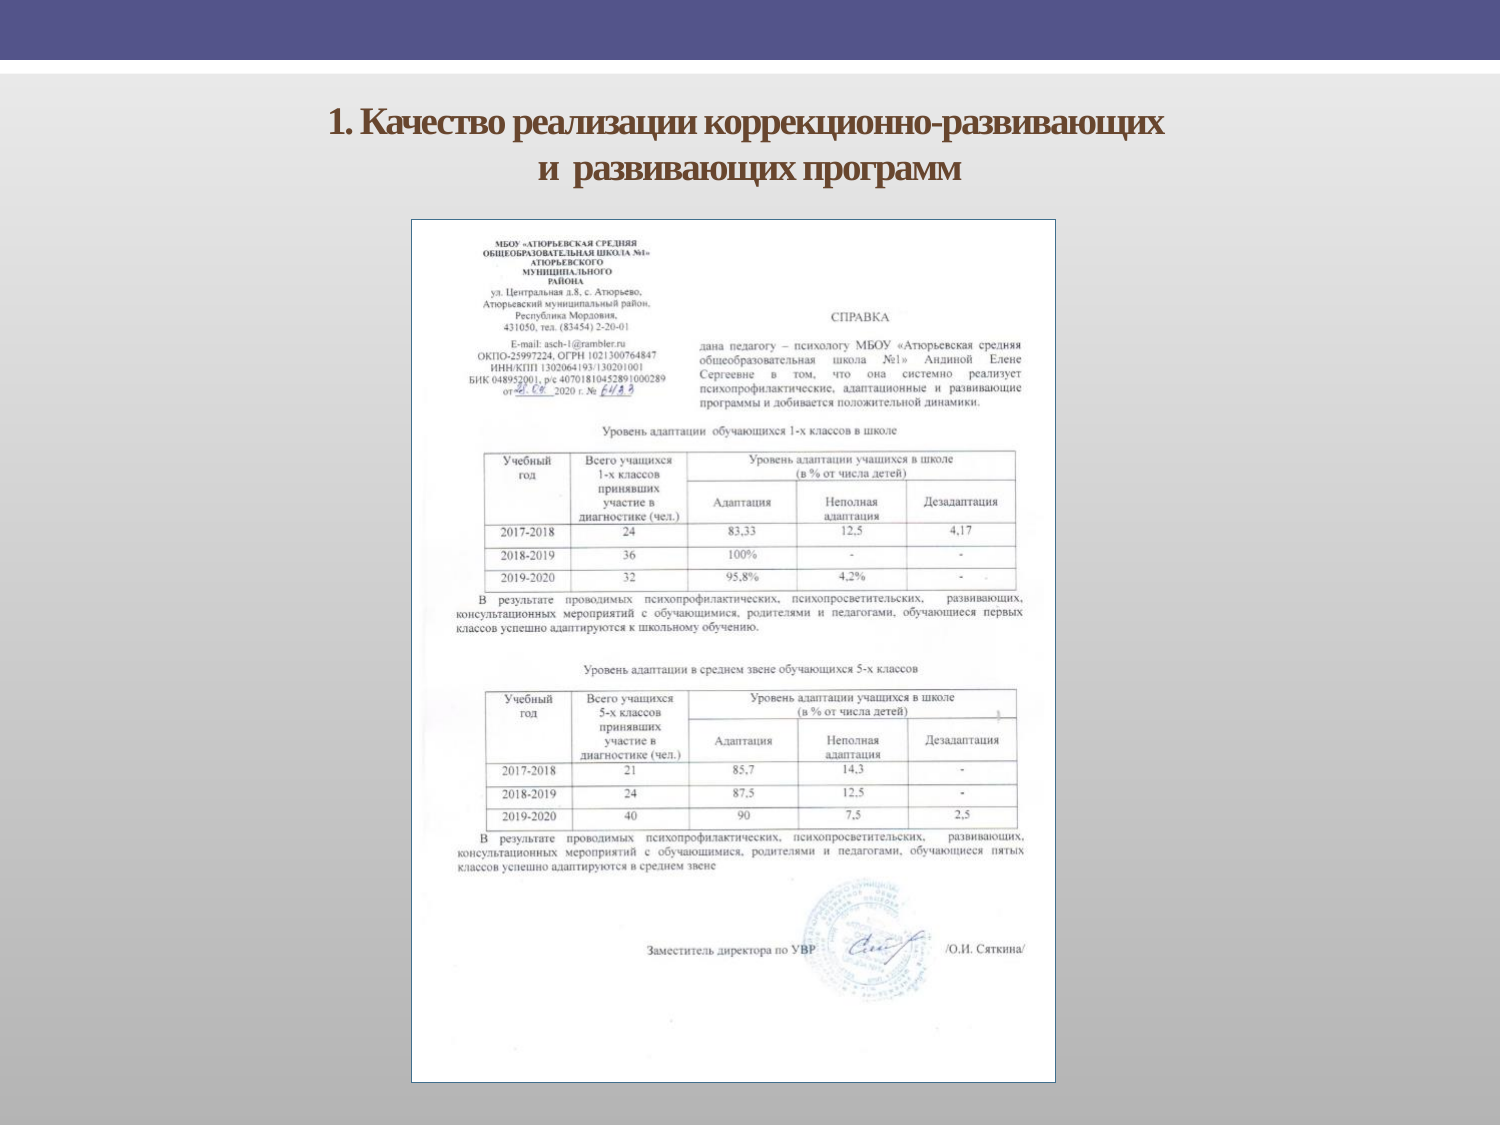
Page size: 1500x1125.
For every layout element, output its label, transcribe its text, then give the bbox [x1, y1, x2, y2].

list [410, 219, 1056, 1083]
title 1. Качество реализации коррекционно-развивающих и развивающих программ [75, 87, 1425, 197]
